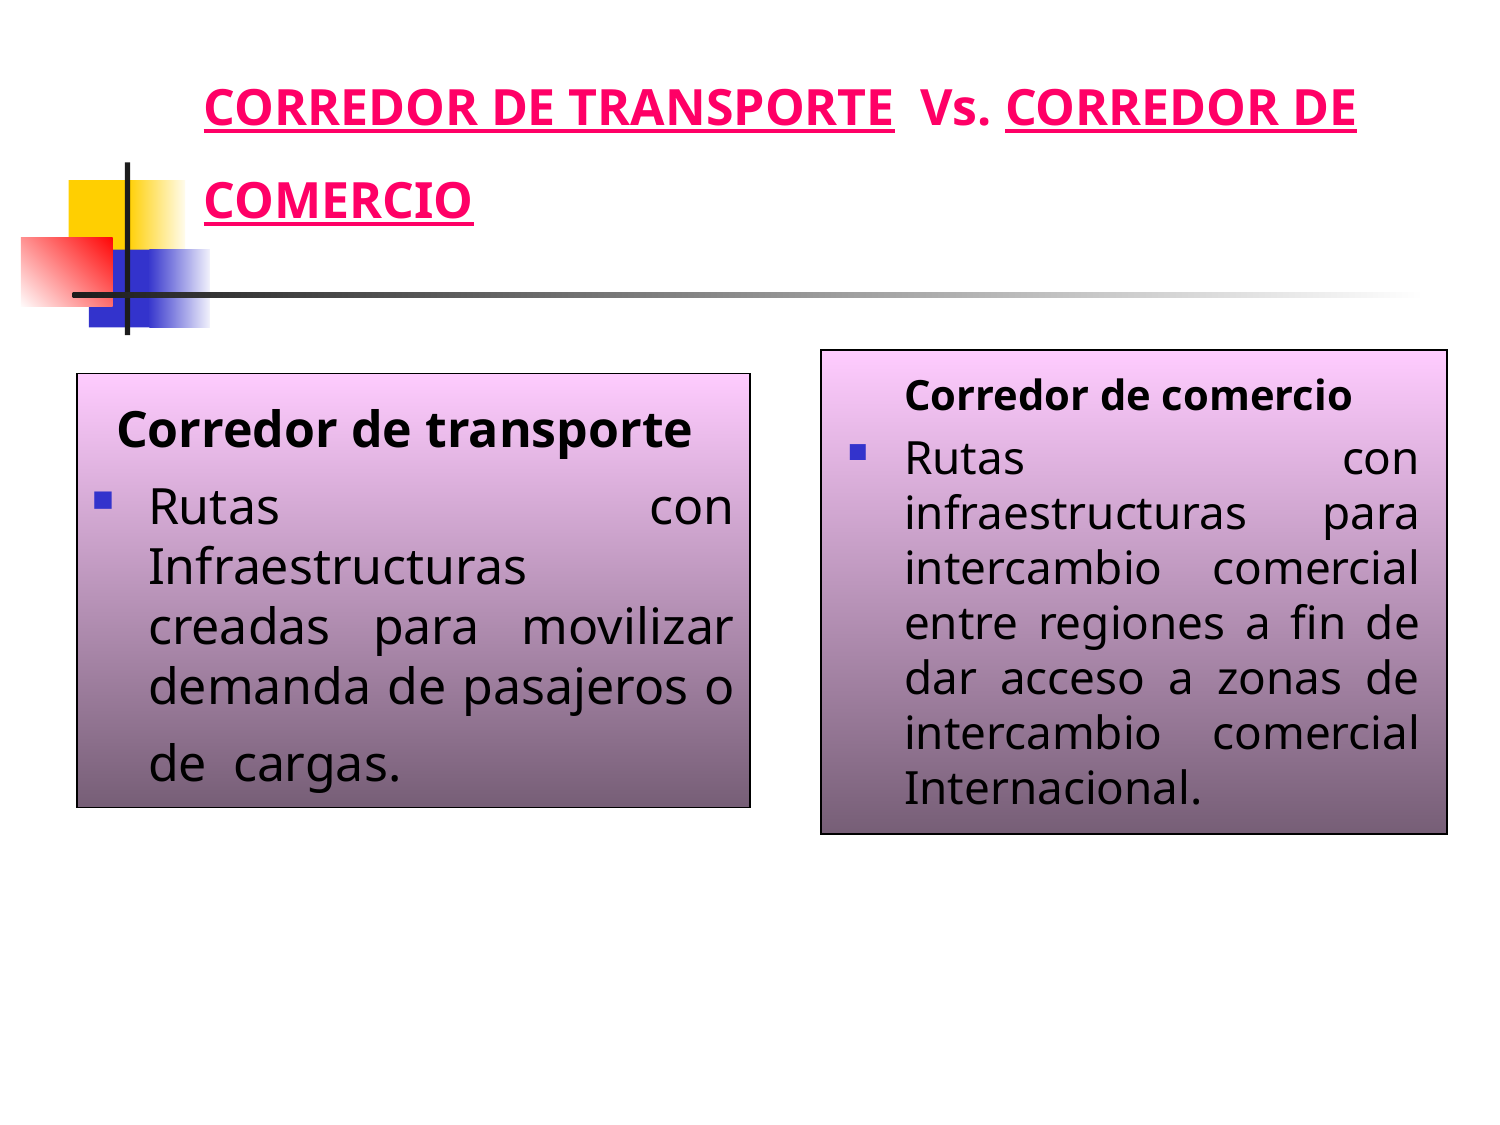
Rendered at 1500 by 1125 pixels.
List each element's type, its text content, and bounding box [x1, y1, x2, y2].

list Corredor de transporte Rutas con Infraestructuras creadas para movilizar demanda de pasajeros o de cargas. [76, 373, 751, 808]
list Corredor de comercio Rutas con infraestructuras para intercambio comercial entre regiones a fin de dar acceso a zonas de intercambio comercial Internacional. [832, 361, 1436, 788]
title CORREDOR DE TRANSPORTE Vs. CORREDOR DE COMERCIO [188, 34, 1468, 276]
text_box [820, 349, 1447, 835]
